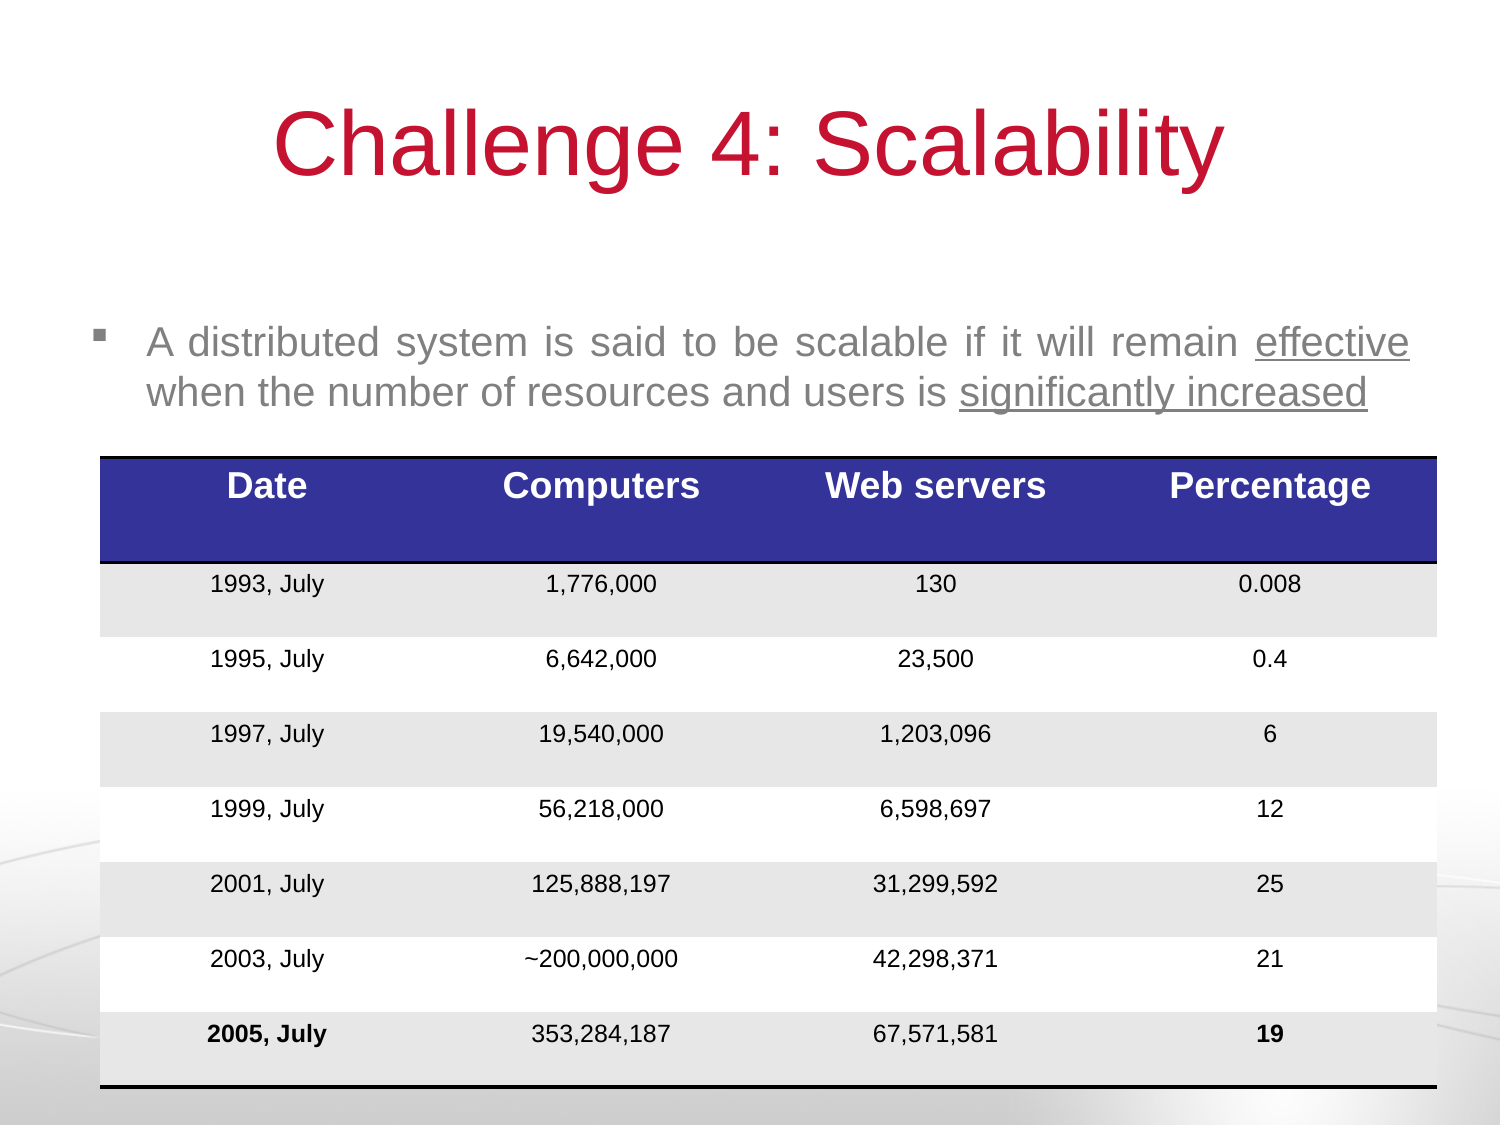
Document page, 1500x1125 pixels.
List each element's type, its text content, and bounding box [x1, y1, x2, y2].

table_header Computers [434, 459, 769, 561]
table_cell 6 [1103, 712, 1437, 787]
table_cell 19,540,000 [434, 712, 769, 787]
table_cell 12 [1103, 787, 1437, 862]
list A distributed system is said to be scalable if it will remain effective when the number of resources and users is significantly increased [75, 307, 1425, 1050]
table_cell 1993, July [100, 564, 434, 637]
table_cell 0.4 [1103, 637, 1437, 712]
table_cell 56,218,000 [434, 787, 769, 862]
table_cell 23,500 [769, 637, 1103, 712]
table_cell 1999, July [100, 787, 434, 862]
table_cell ~200,000,000 [434, 937, 769, 1012]
table_header Web servers [769, 459, 1103, 561]
table_cell 125,888,197 [434, 862, 769, 937]
table_cell 353,284,187 [434, 1012, 769, 1085]
table_cell 2001, July [100, 862, 434, 937]
table_header Date [100, 459, 434, 561]
table_cell 42,298,371 [769, 937, 1103, 1012]
table_cell 25 [1103, 862, 1437, 937]
table_cell 31,299,592 [769, 862, 1103, 937]
table_cell 19 [1103, 1012, 1437, 1085]
table_cell 2005, July [100, 1012, 434, 1085]
table_cell 0.008 [1103, 564, 1437, 637]
table_cell 2003, July [100, 937, 434, 1012]
table_cell 1995, July [100, 637, 434, 712]
table_cell 6,642,000 [434, 637, 769, 712]
table_header Percentage [1103, 459, 1437, 561]
table_cell 130 [769, 564, 1103, 637]
table_cell 67,571,581 [769, 1012, 1103, 1085]
table_cell 21 [1103, 937, 1437, 1012]
table_cell 1,203,096 [769, 712, 1103, 787]
table_cell 6,598,697 [769, 787, 1103, 862]
picture [0, 0, 1500, 1125]
title Challenge 4: Scalability [75, 45, 1425, 233]
table_cell 1997, July [100, 712, 434, 787]
table_cell 1,776,000 [434, 564, 769, 637]
